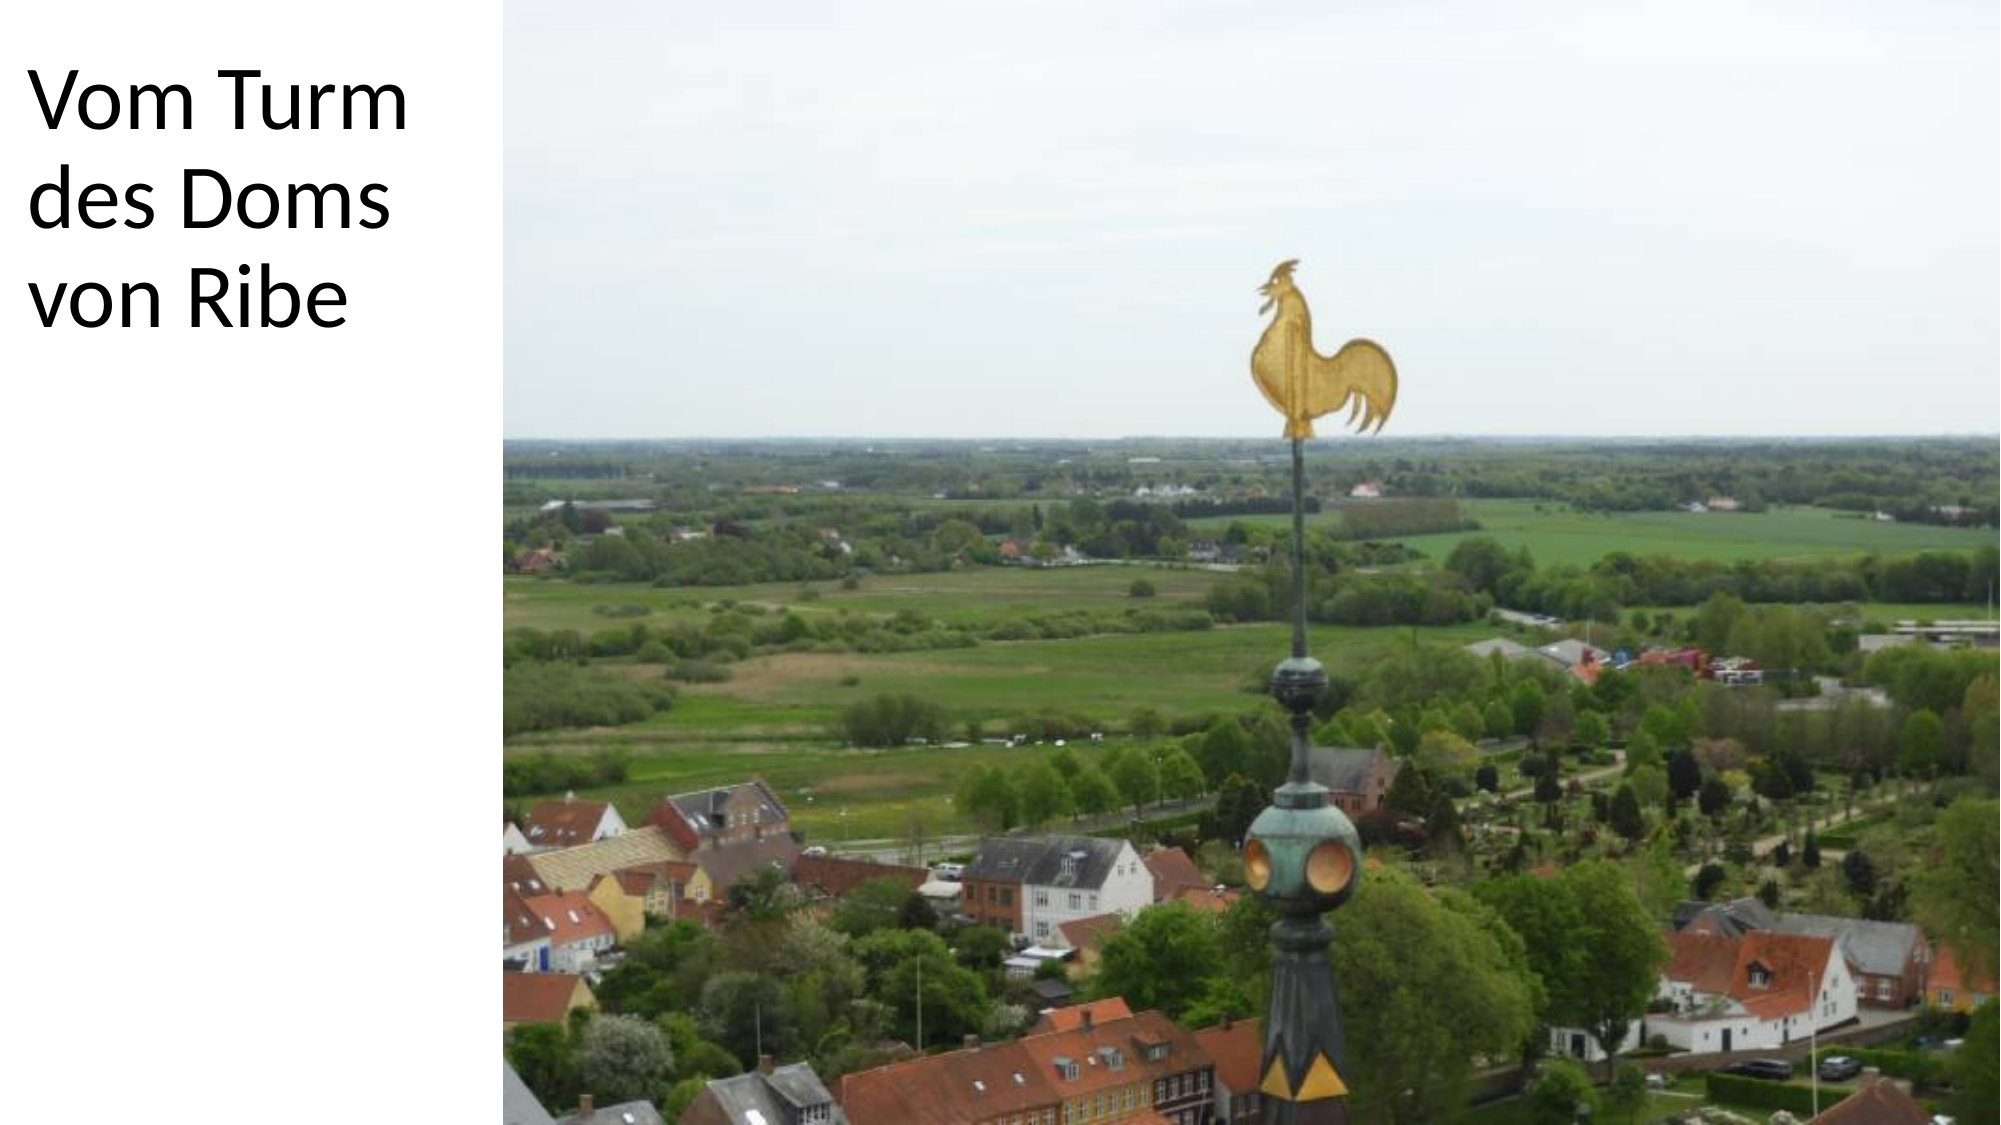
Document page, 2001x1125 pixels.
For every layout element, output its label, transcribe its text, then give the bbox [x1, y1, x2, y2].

text_box Vom Turm des Doms von Ribe [12, 42, 498, 1075]
picture [503, 0, 2000, 1125]
